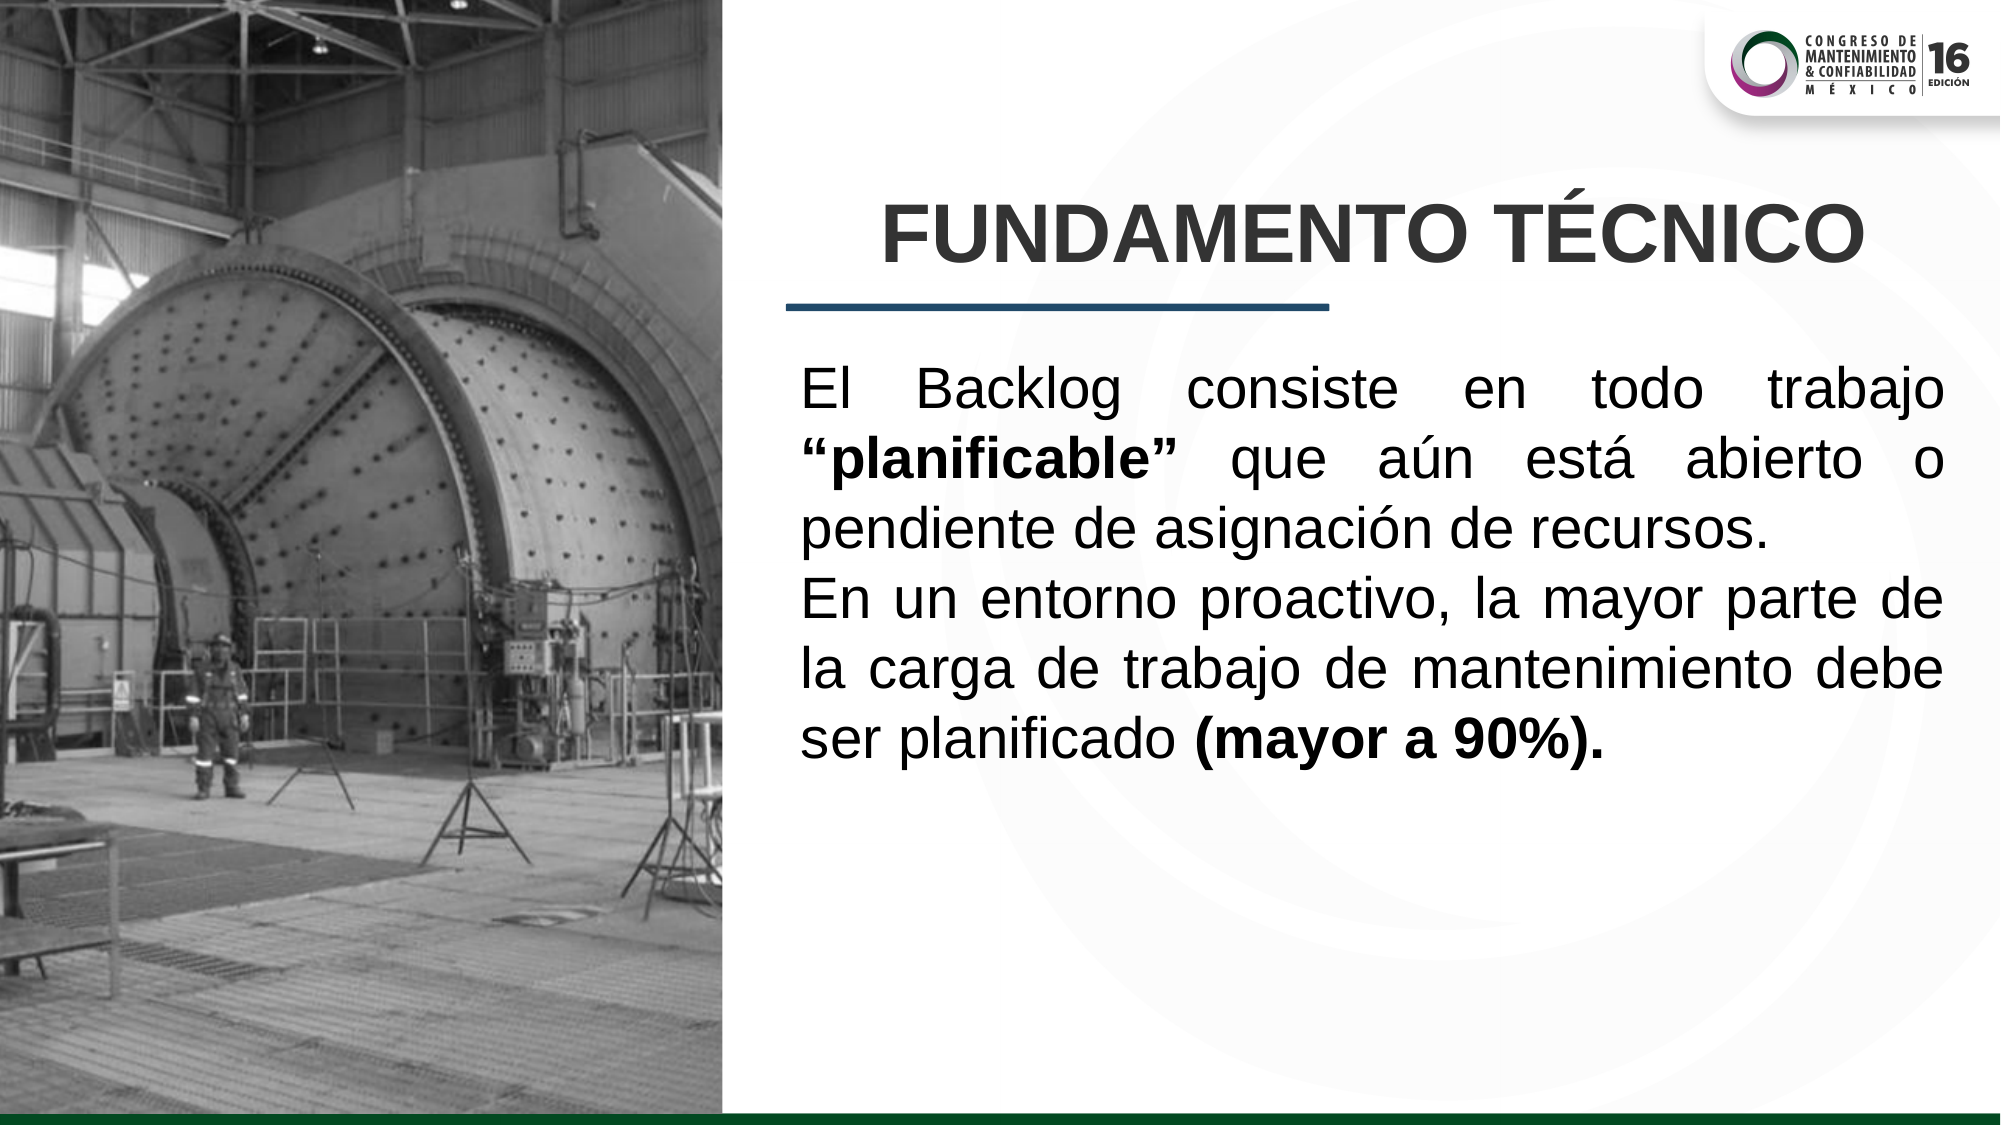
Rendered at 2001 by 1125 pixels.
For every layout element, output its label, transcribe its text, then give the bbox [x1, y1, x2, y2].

title FUNDAMENTO TÉCNICO [785, 146, 1963, 288]
subtitle El Backlog consiste en todo trabajo “planificable” que aún está abierto o pendiente de asignación de recursos. En un entorno proactivo, la mayor parte de la carga de trabajo de mantenimiento debe ser planificado (mayor a 90%). [785, 342, 1963, 1028]
picture [0, 0, 2001, 1125]
